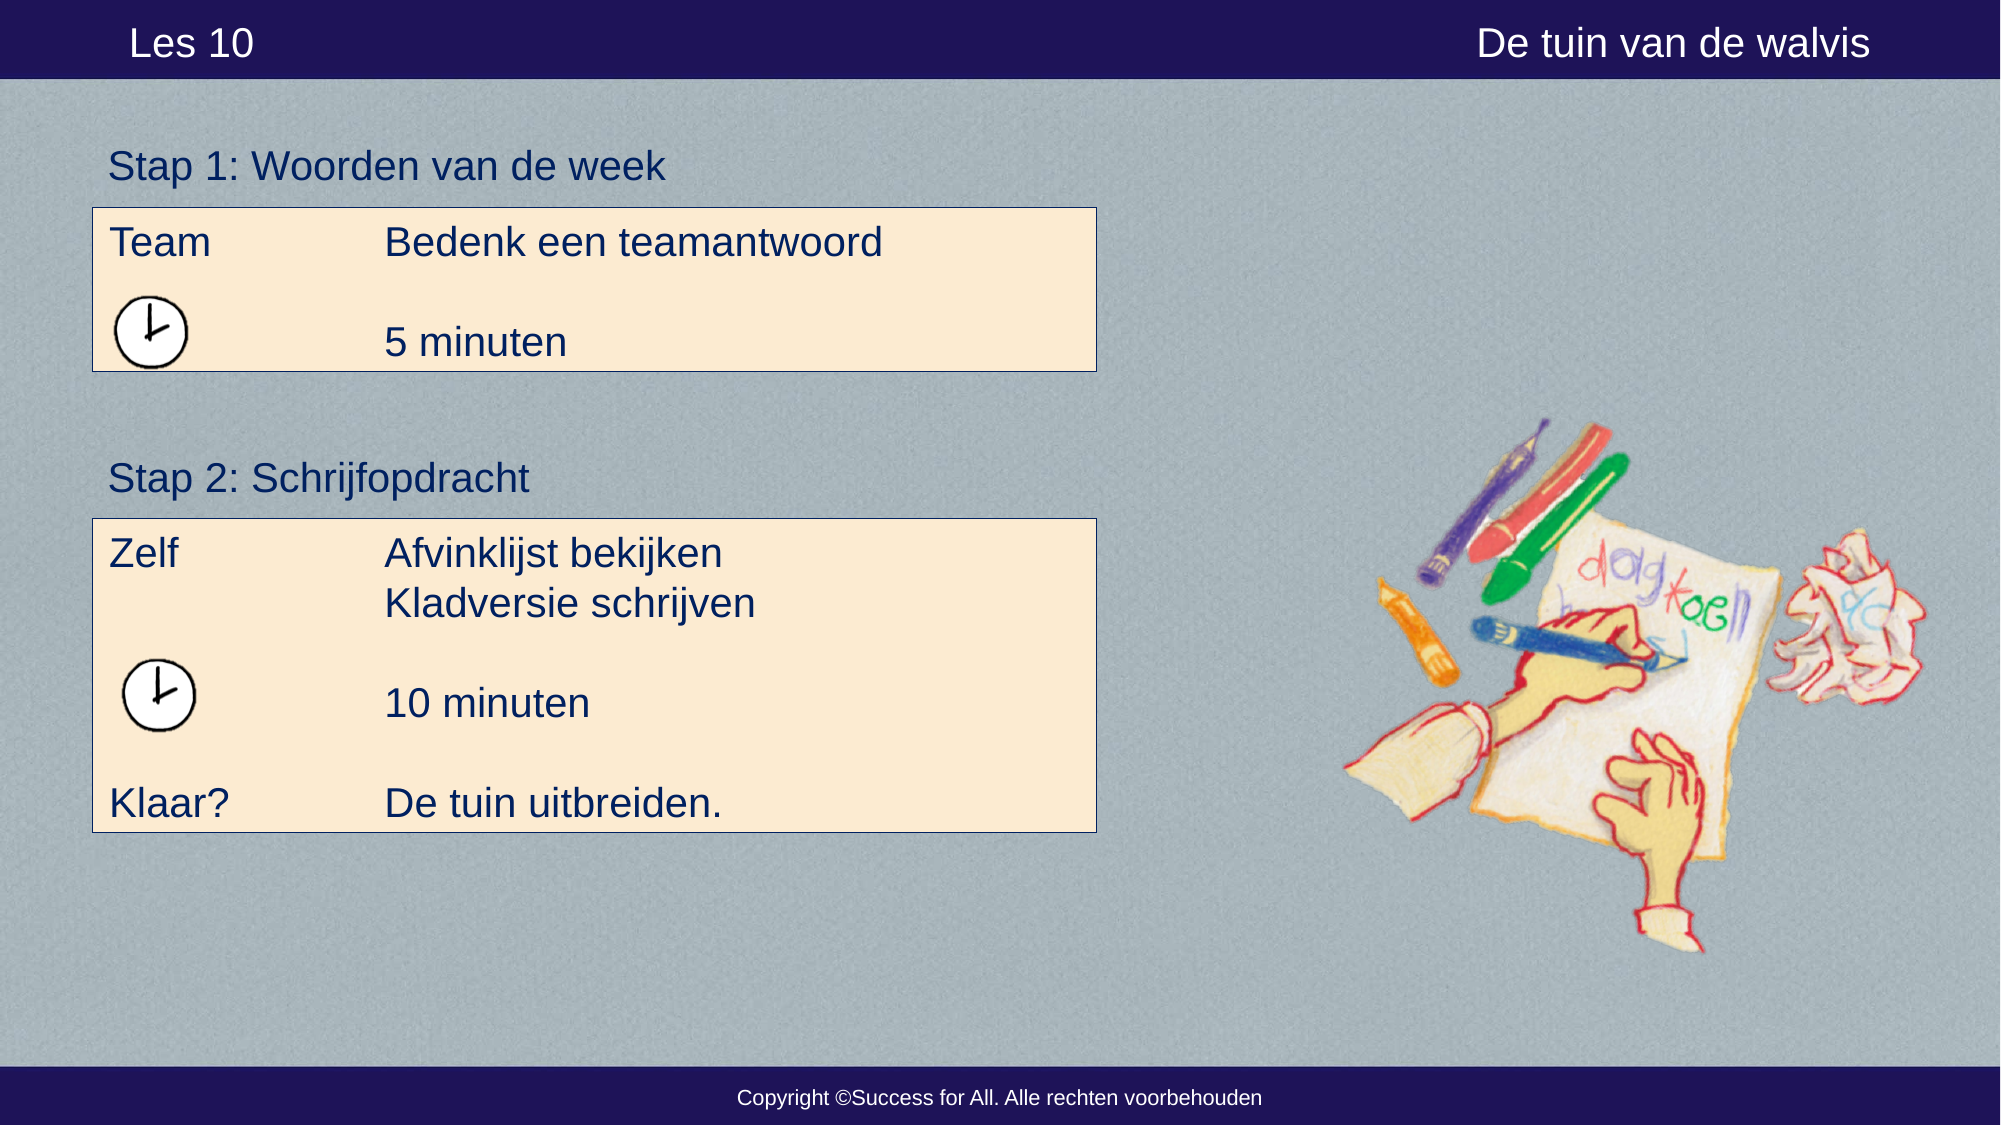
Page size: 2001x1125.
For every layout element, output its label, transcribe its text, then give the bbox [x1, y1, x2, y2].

text_box Les 10 [114, 8, 354, 73]
text_box Stap 1: Woorden van de week [92, 131, 886, 197]
text_box Copyright ©Success for All. Alle rechten voorbehouden [0, 1076, 2000, 1125]
picture [0, 0, 2001, 1125]
text_box Stap 2: Schrijfopdracht [92, 443, 886, 508]
text_box Team Bedenk een teamantwoord 5 minuten [92, 207, 1097, 372]
text_box De tuin van de walvis [999, 8, 1886, 73]
text_box Zelf Afvinklijst bekijken Kladversie schrijven 10 minuten Klaar? De tuin uitbreiden. [92, 518, 1097, 833]
